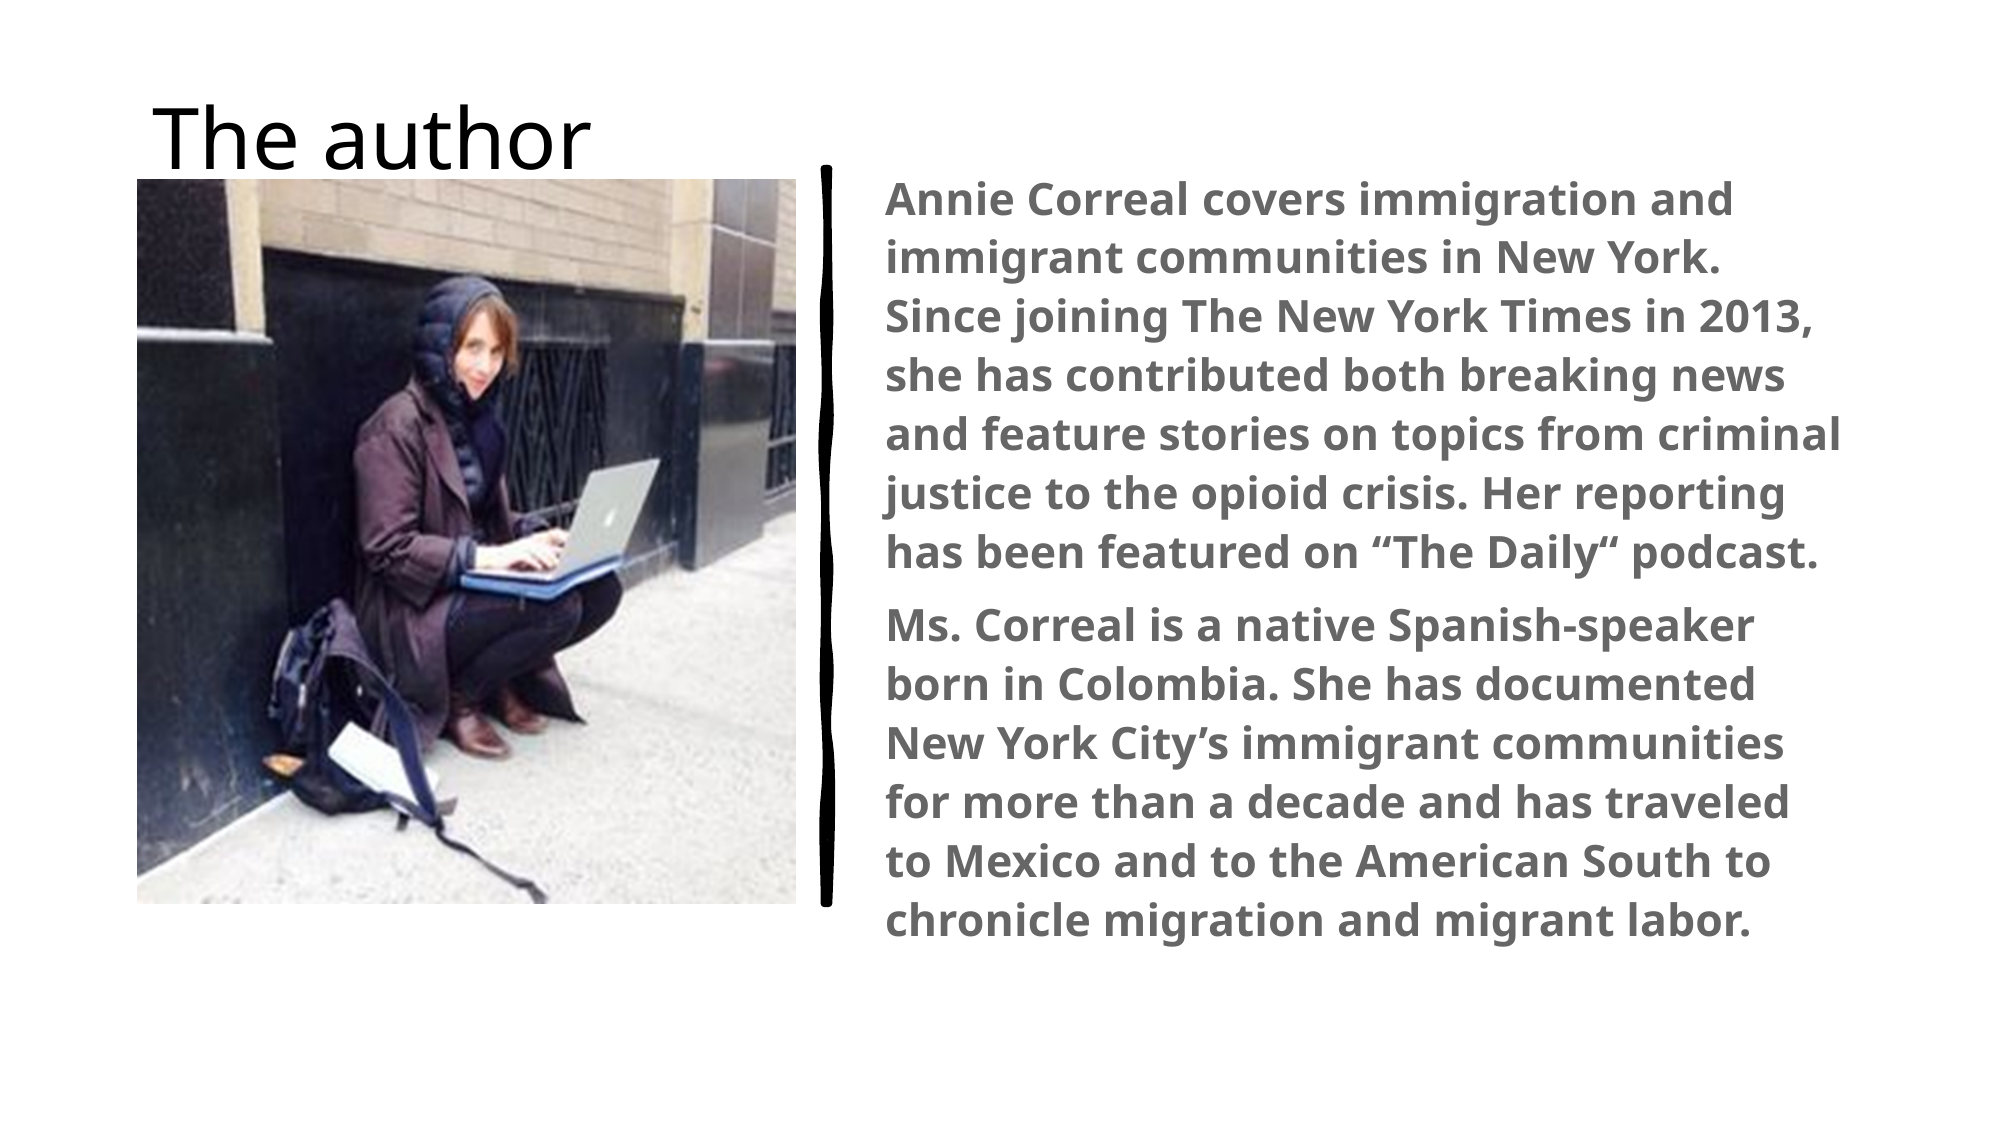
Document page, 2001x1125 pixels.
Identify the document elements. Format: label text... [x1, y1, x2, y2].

title The author [137, 75, 783, 179]
list Annie Correal covers immigration and immigrant communities in New York. Since joining The New York Times in 2013, she has contributed both breaking news and feature stories on topics from criminal justice to the opioid crisis. Her reporting has been featured on “The Daily“ podcast. Ms. Correal is a native Spanish-speaker born in Colombia. She has documented New York City’s immigrant communities for more than a decade and has traveled to Mexico and to the American South to chronicle migration and migrant labor. [870, 90, 1863, 981]
picture [136, 179, 796, 904]
